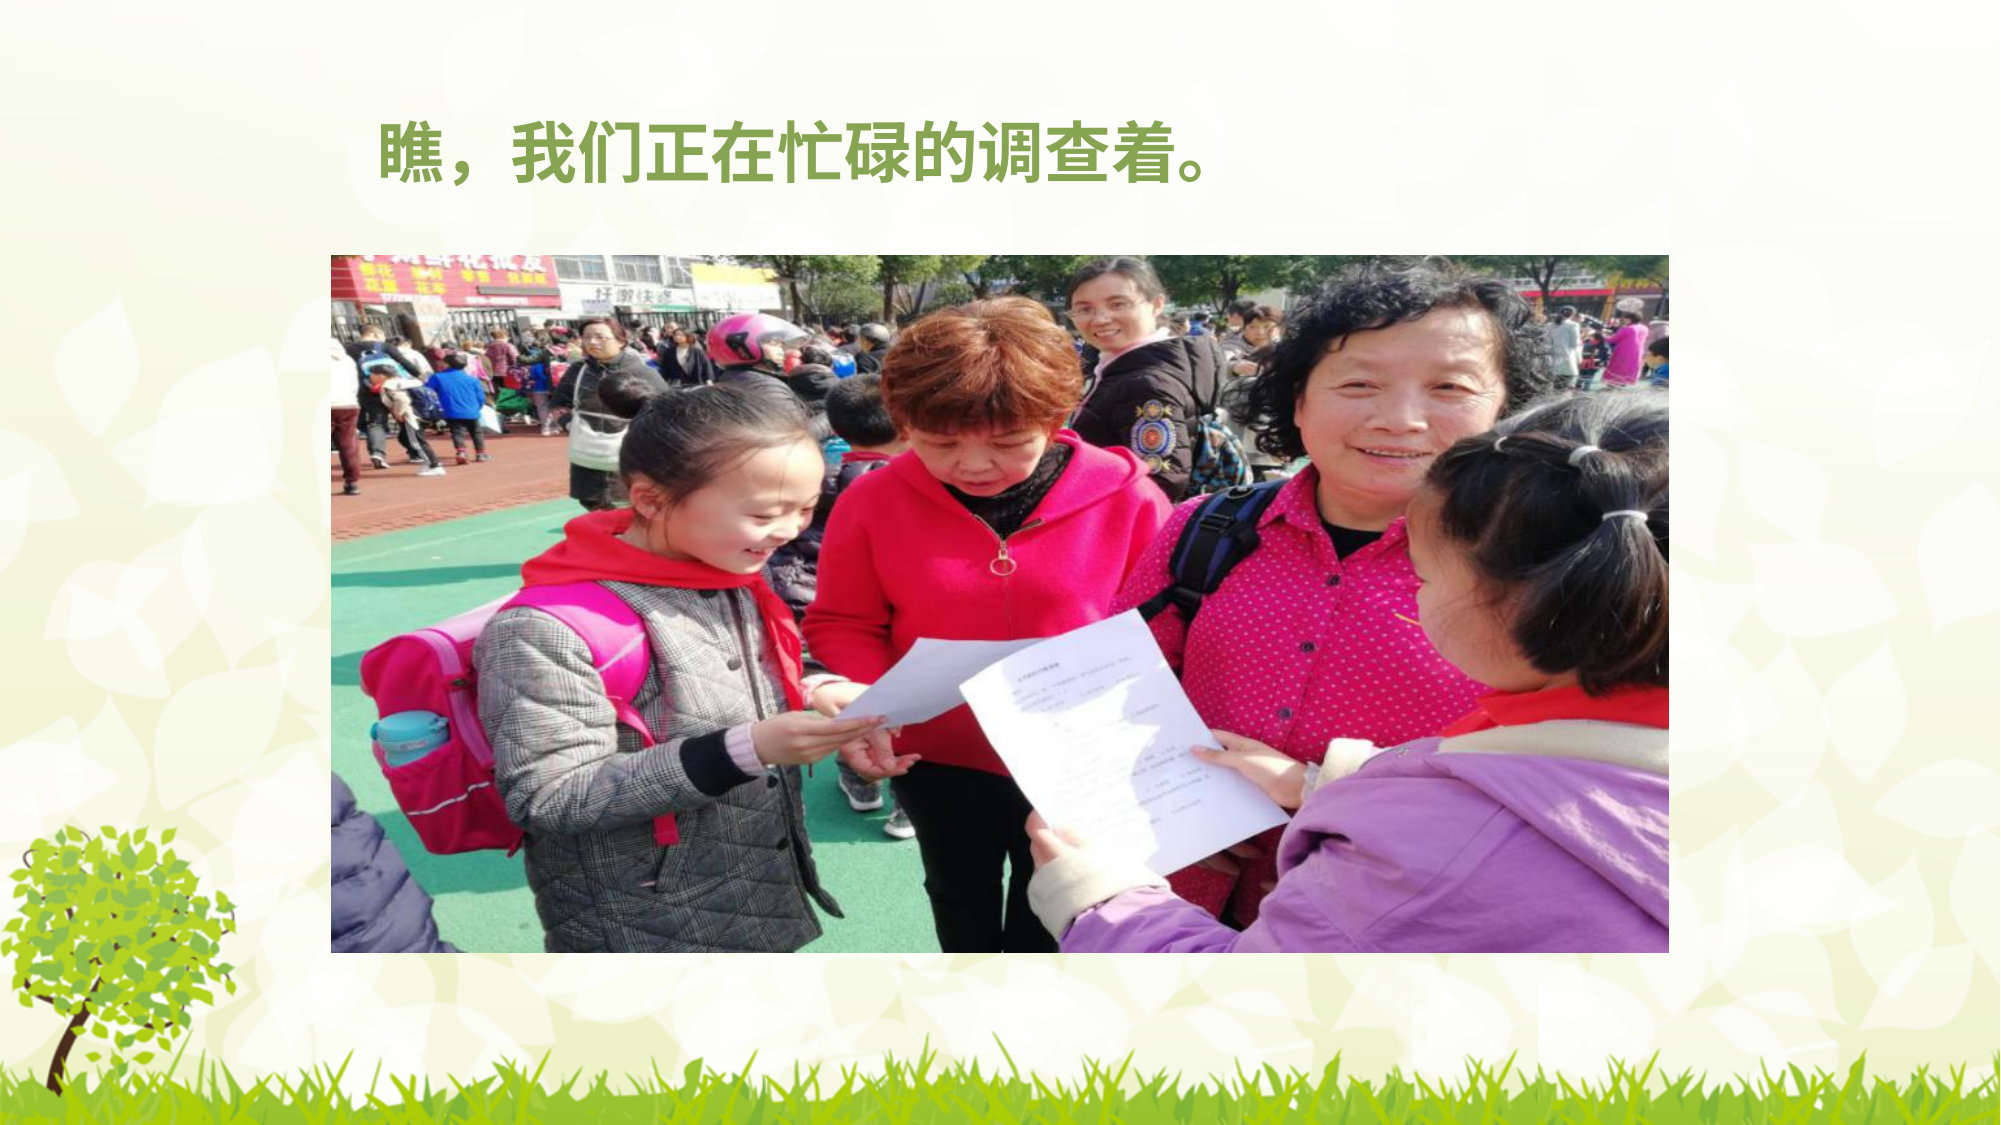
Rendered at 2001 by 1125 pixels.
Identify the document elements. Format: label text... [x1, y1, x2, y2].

picture [0, 0, 2001, 1125]
list [137, 246, 1863, 815]
title 瞧，我们正在忙碌的调查着。 [362, 0, 1490, 199]
